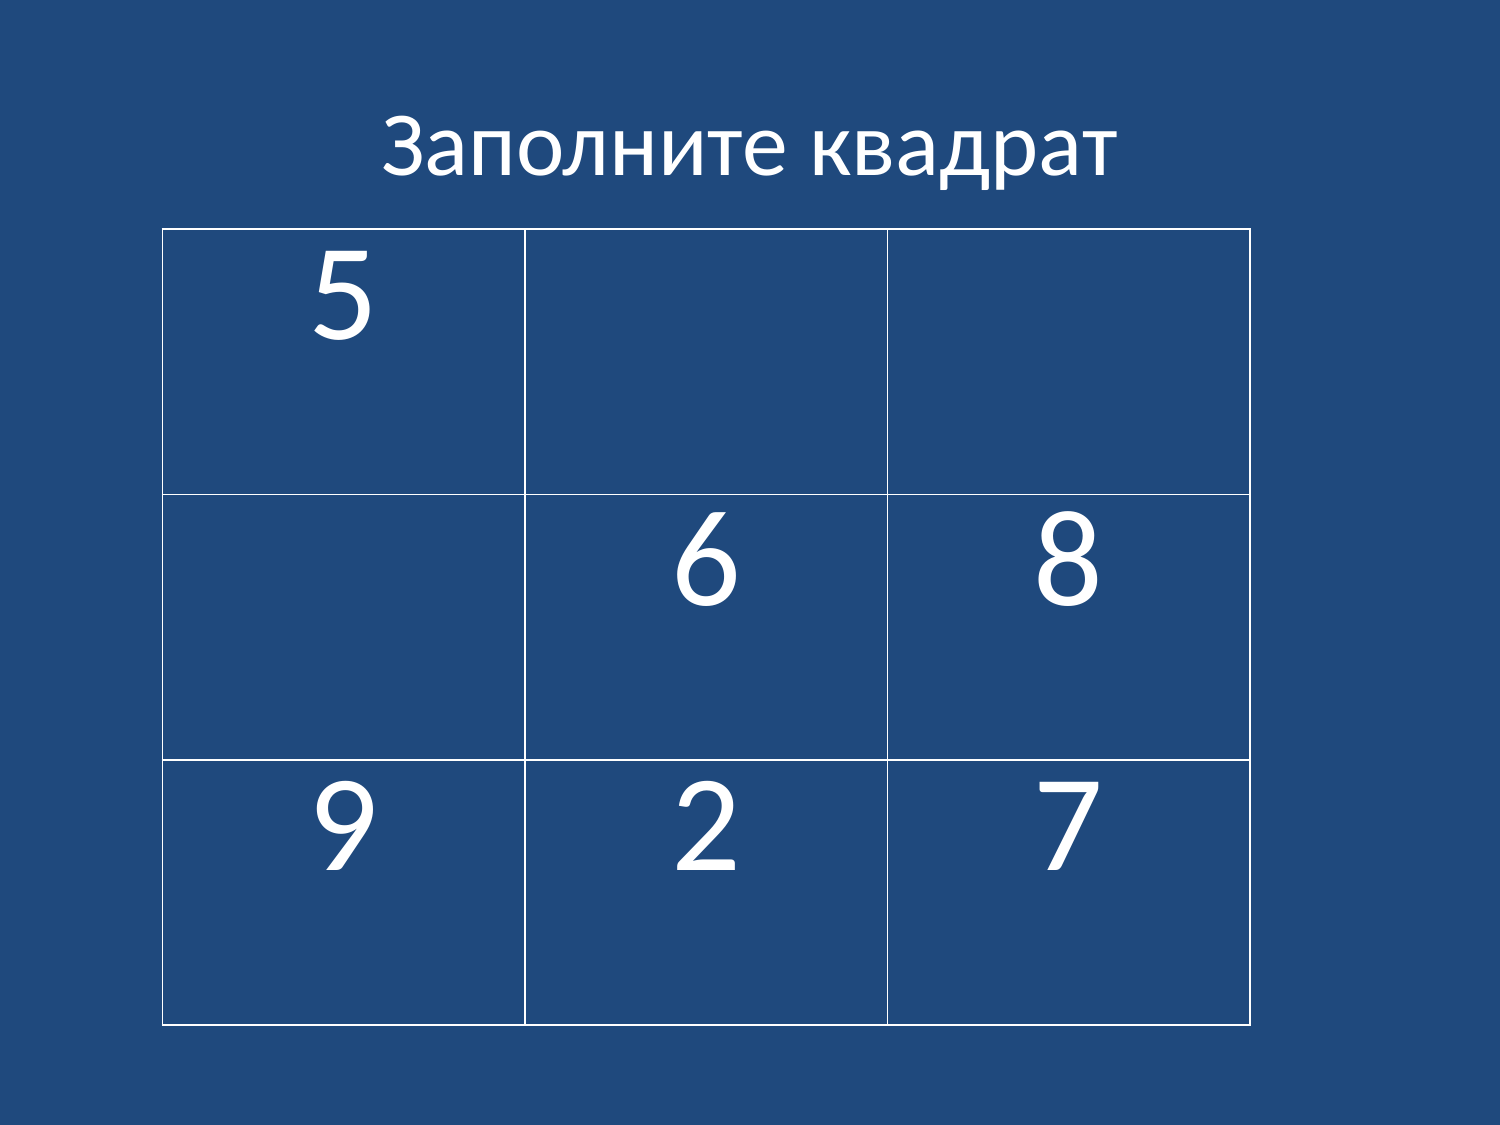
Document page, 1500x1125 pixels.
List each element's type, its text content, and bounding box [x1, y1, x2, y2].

table_header 5 [163, 230, 524, 494]
table_cell [163, 495, 524, 759]
table_cell 2 [526, 761, 887, 1024]
table_header [526, 230, 887, 494]
table_header [888, 230, 1249, 494]
table_cell 7 [888, 761, 1249, 1024]
table_cell 6 [526, 495, 887, 759]
table_cell 8 [888, 495, 1249, 759]
title Заполните квадрат [75, 45, 1425, 233]
table_cell 9 [163, 761, 524, 1024]
